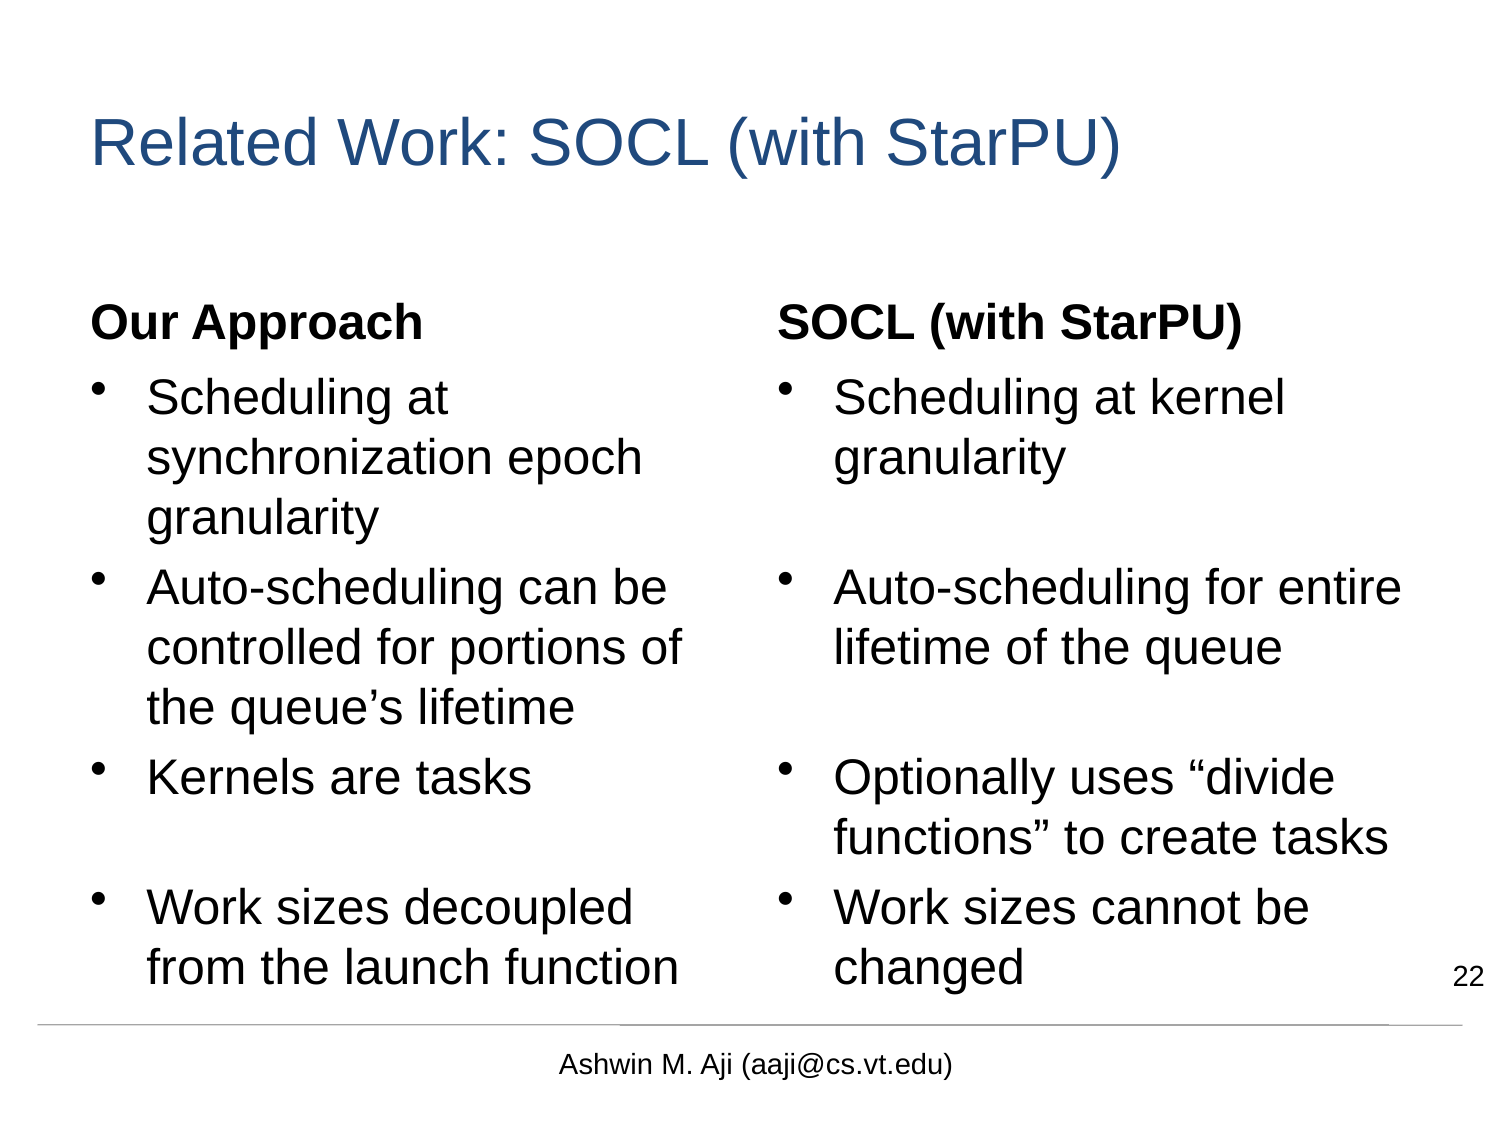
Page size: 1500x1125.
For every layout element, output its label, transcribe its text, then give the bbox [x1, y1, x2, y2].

footer Ashwin M. Aji (aaji@cs.vt.edu) [374, 1037, 1138, 1088]
slide_number 22 [1424, 949, 1500, 1026]
title Related Work: SOCL (with StarPU) [74, 44, 1426, 233]
list Scheduling at kernel granularity Auto-scheduling for entire lifetime of the queue Optionally uses “divide functions” to create tasks Work sizes cannot be changed [761, 356, 1426, 1006]
list SOCL (with StarPU) [761, 251, 1426, 356]
list Scheduling at synchronization epoch granularity Auto-scheduling can be controlled for portions of the queue’s lifetime Kernels are tasks Work sizes decoupled from the launch function [74, 356, 738, 1006]
list Our Approach [74, 251, 738, 356]
